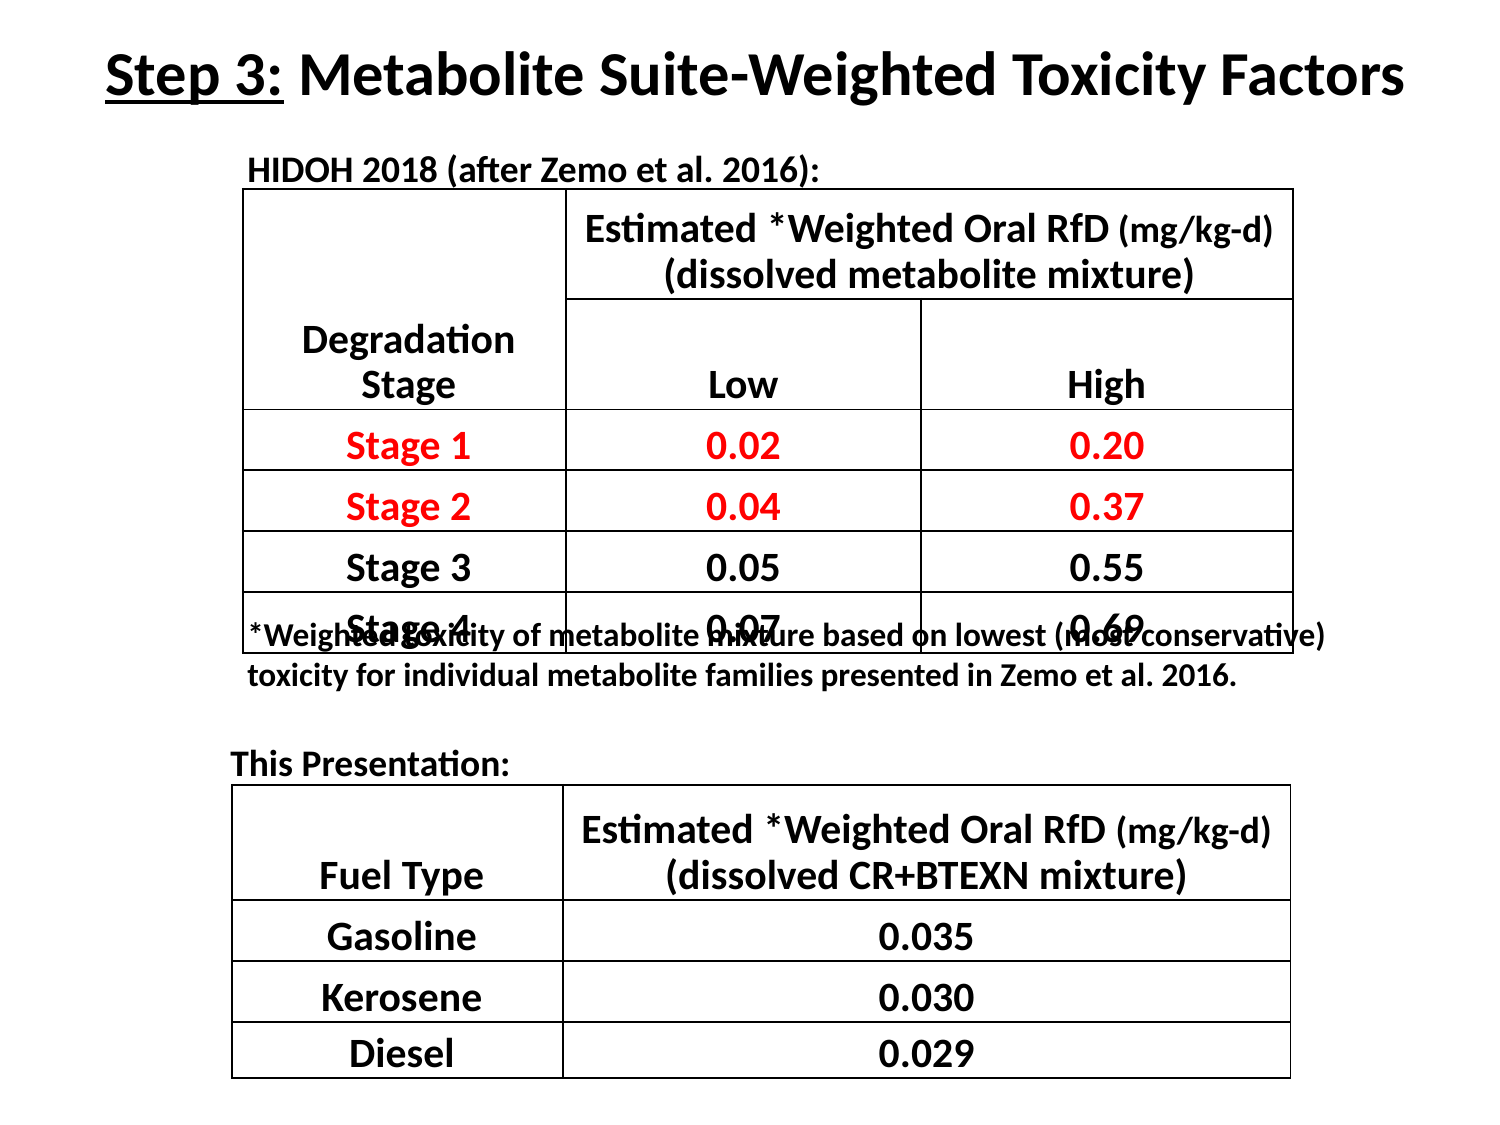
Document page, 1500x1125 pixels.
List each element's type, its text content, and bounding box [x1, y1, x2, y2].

table_header Estimated *Weighted Oral RfD (mg/kg-d) (dissolved metabolite mixture) [567, 190, 1292, 298]
table_cell 0.029 [564, 1023, 1290, 1077]
text_box *Weighted toxicity of metabolite mixture based on lowest (most conservative) toxicity for individual metabolite families presented in Zemo et al. 2016. [232, 605, 1370, 700]
table_header Degradation Stage [244, 197, 565, 409]
table_cell 0.04 [567, 471, 920, 530]
table_cell 0.035 [564, 901, 1290, 960]
table_cell Diesel [233, 1023, 562, 1077]
table_cell Stage 3 [244, 532, 565, 591]
table_cell 0.02 [567, 410, 920, 469]
table_header Fuel Type [233, 792, 562, 899]
table_cell 0.69 [922, 593, 1292, 652]
text_box This Presentation: [215, 731, 849, 792]
text_box HIDOH 2018 (after Zemo et al. 2016): [232, 137, 876, 197]
text_box Step 3: Metabolite Suite-Weighted Toxicity Factors [12, 25, 1500, 116]
table_cell Stage 4 [244, 593, 565, 652]
table_cell 0.55 [922, 532, 1292, 591]
table_header Estimated *Weighted Oral RfD (mg/kg-d) (dissolved CR+BTEXN mixture) [564, 786, 1290, 899]
table_cell 0.37 [922, 471, 1292, 530]
table_cell Stage 1 [244, 410, 565, 469]
table_cell 0.030 [564, 962, 1290, 1021]
table_cell Stage 2 [244, 471, 565, 530]
table_cell Gasoline [233, 901, 562, 960]
table_cell 0.05 [567, 532, 920, 591]
table_cell Kerosene [233, 962, 562, 1021]
table_cell Low [567, 300, 920, 409]
table_cell High [922, 300, 1292, 409]
table_cell 0.20 [922, 410, 1292, 469]
table_cell 0.07 [567, 593, 920, 652]
